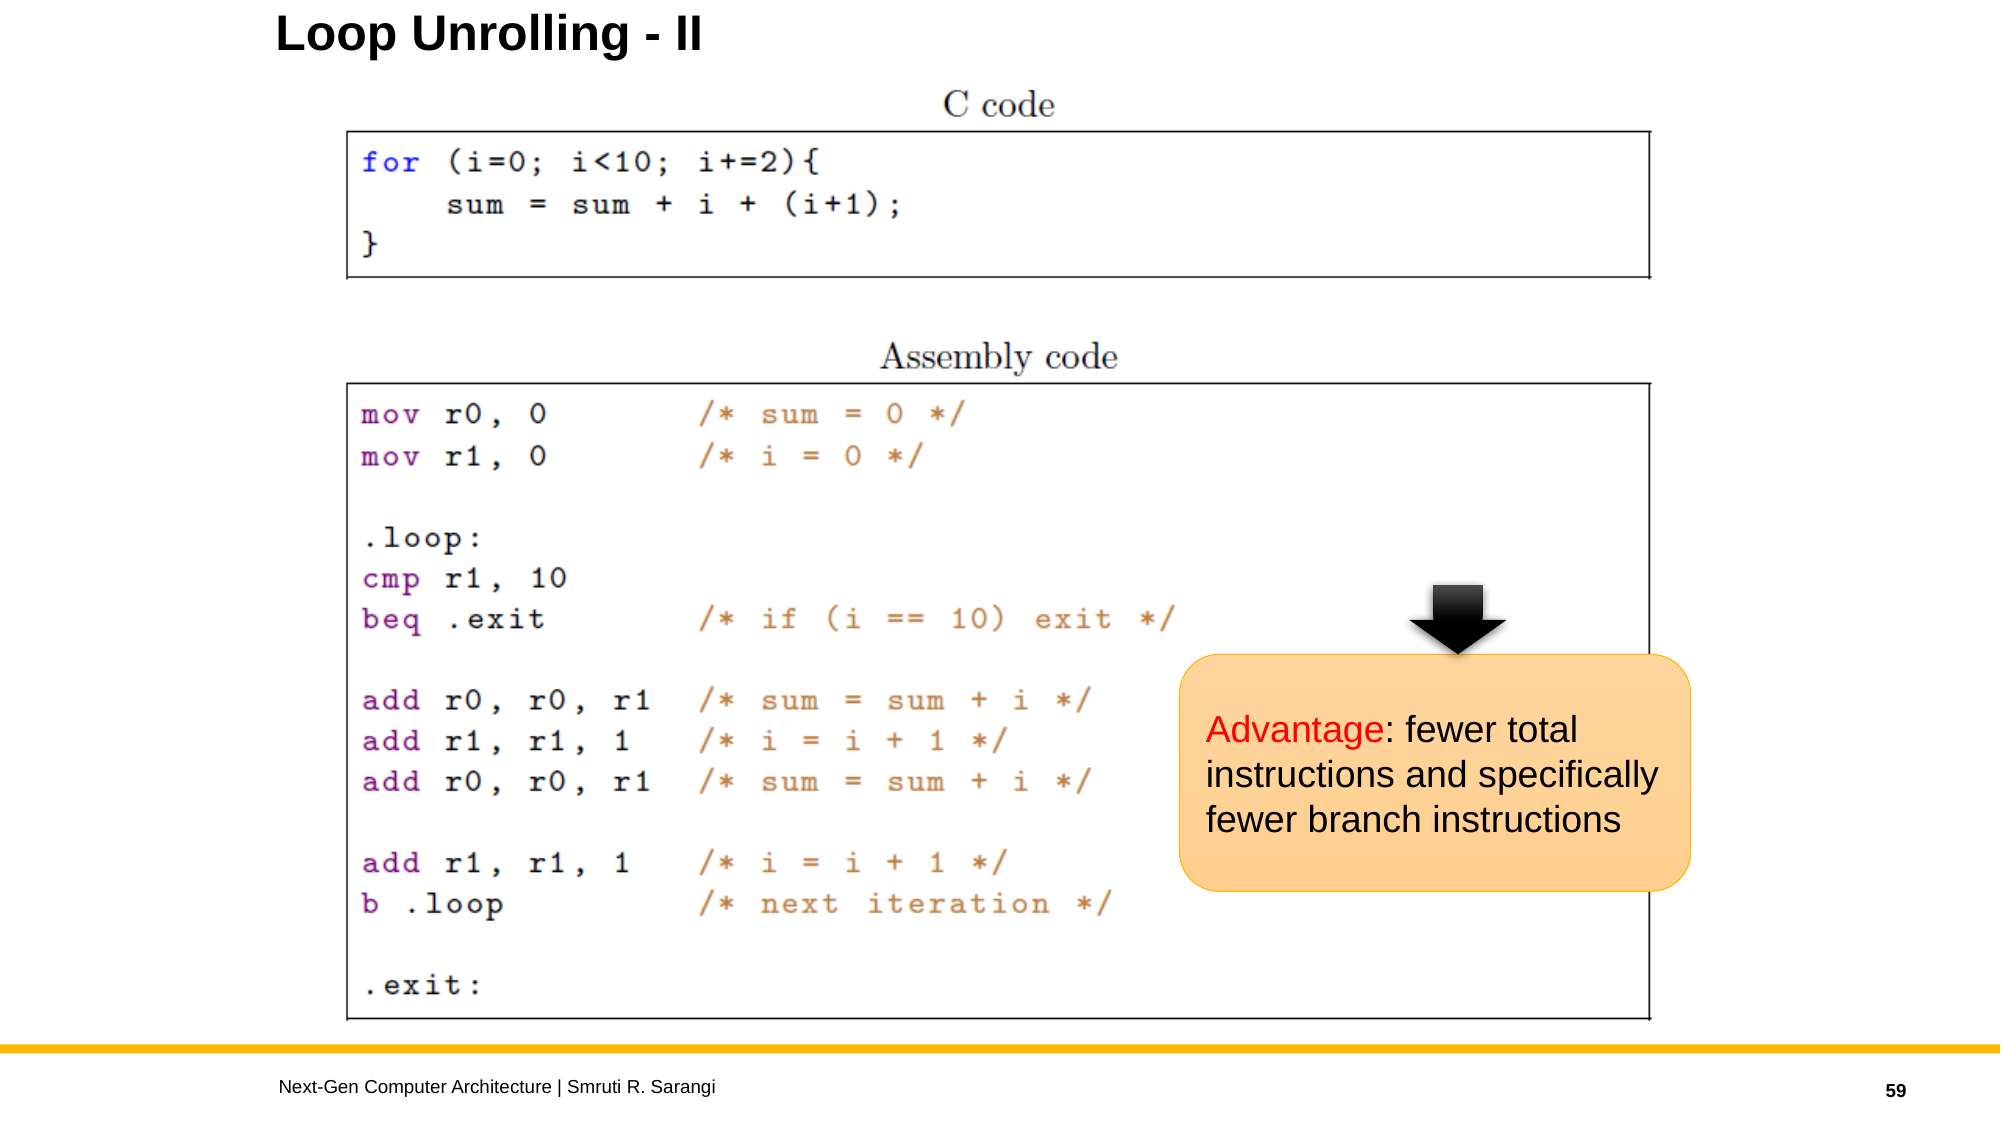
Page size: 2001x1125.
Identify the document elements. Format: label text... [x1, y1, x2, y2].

title Loop Unrolling - II [260, 0, 1386, 135]
slide_number 59 [1711, 1071, 1922, 1109]
footer Next-Gen Computer Architecture | Smruti R. Sarangi [263, 1067, 1464, 1105]
picture [309, 81, 1691, 1043]
